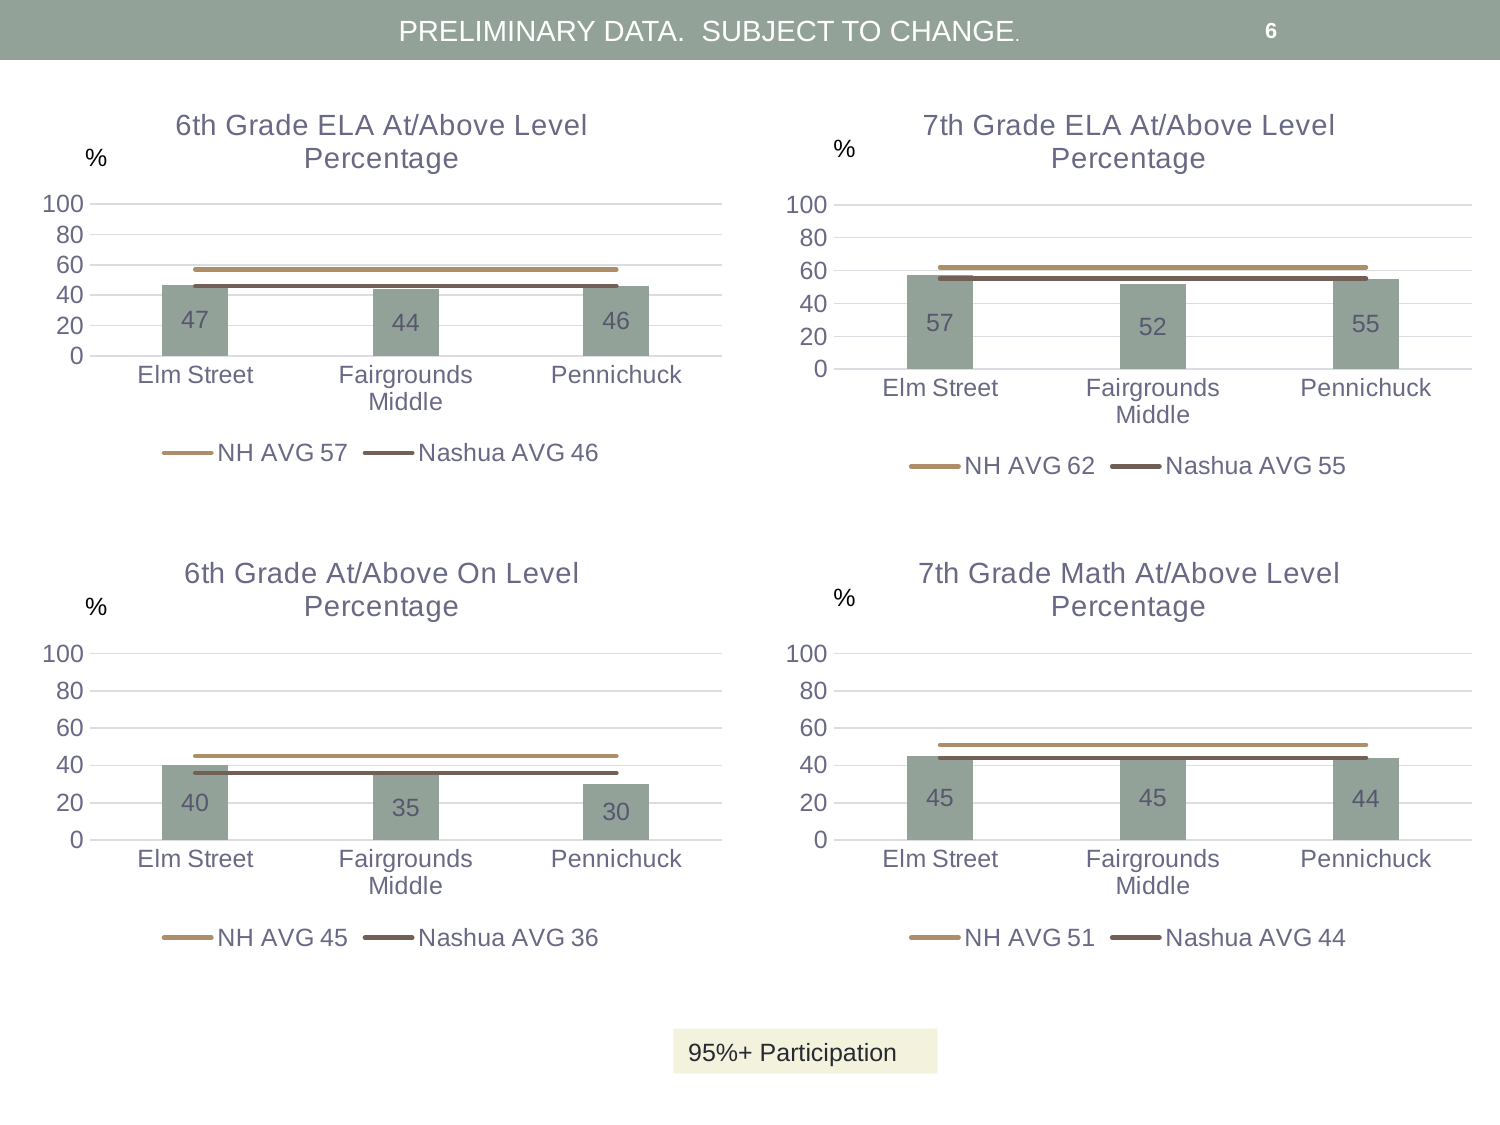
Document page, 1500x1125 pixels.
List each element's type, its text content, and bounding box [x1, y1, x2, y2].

chart [770, 83, 1487, 486]
footer PRELIMINARY DATA. SUBJECT TO CHANGE. [371, 3, 1047, 57]
chart [27, 84, 737, 473]
chart [27, 531, 737, 958]
text_box 95%+ Participation [673, 1028, 938, 1074]
slide_number 6 [1250, 3, 1425, 57]
chart [770, 531, 1487, 958]
